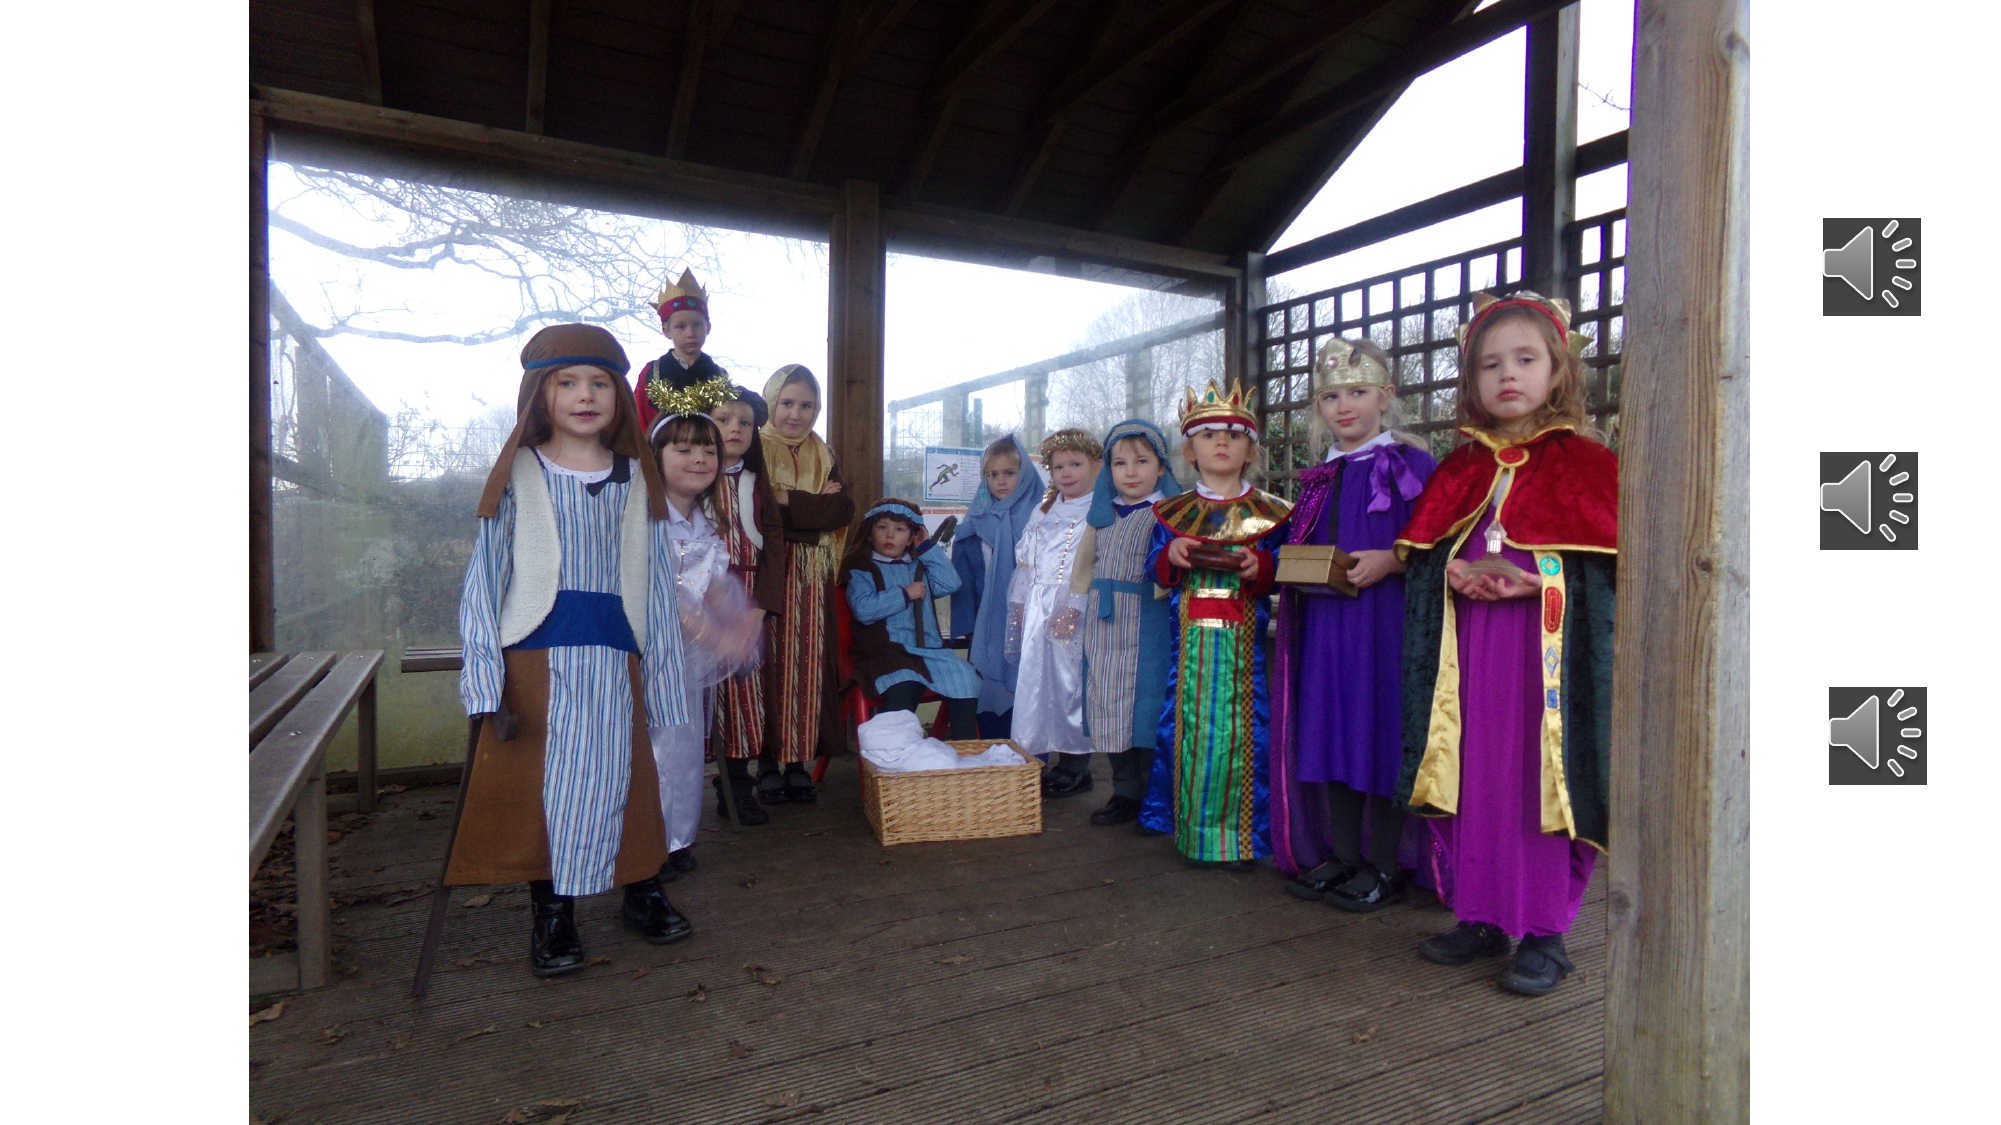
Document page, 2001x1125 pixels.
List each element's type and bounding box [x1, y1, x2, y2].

picture [1822, 216, 1923, 317]
picture [249, 0, 1750, 1125]
picture [1827, 685, 1928, 786]
picture [1819, 450, 1920, 551]
